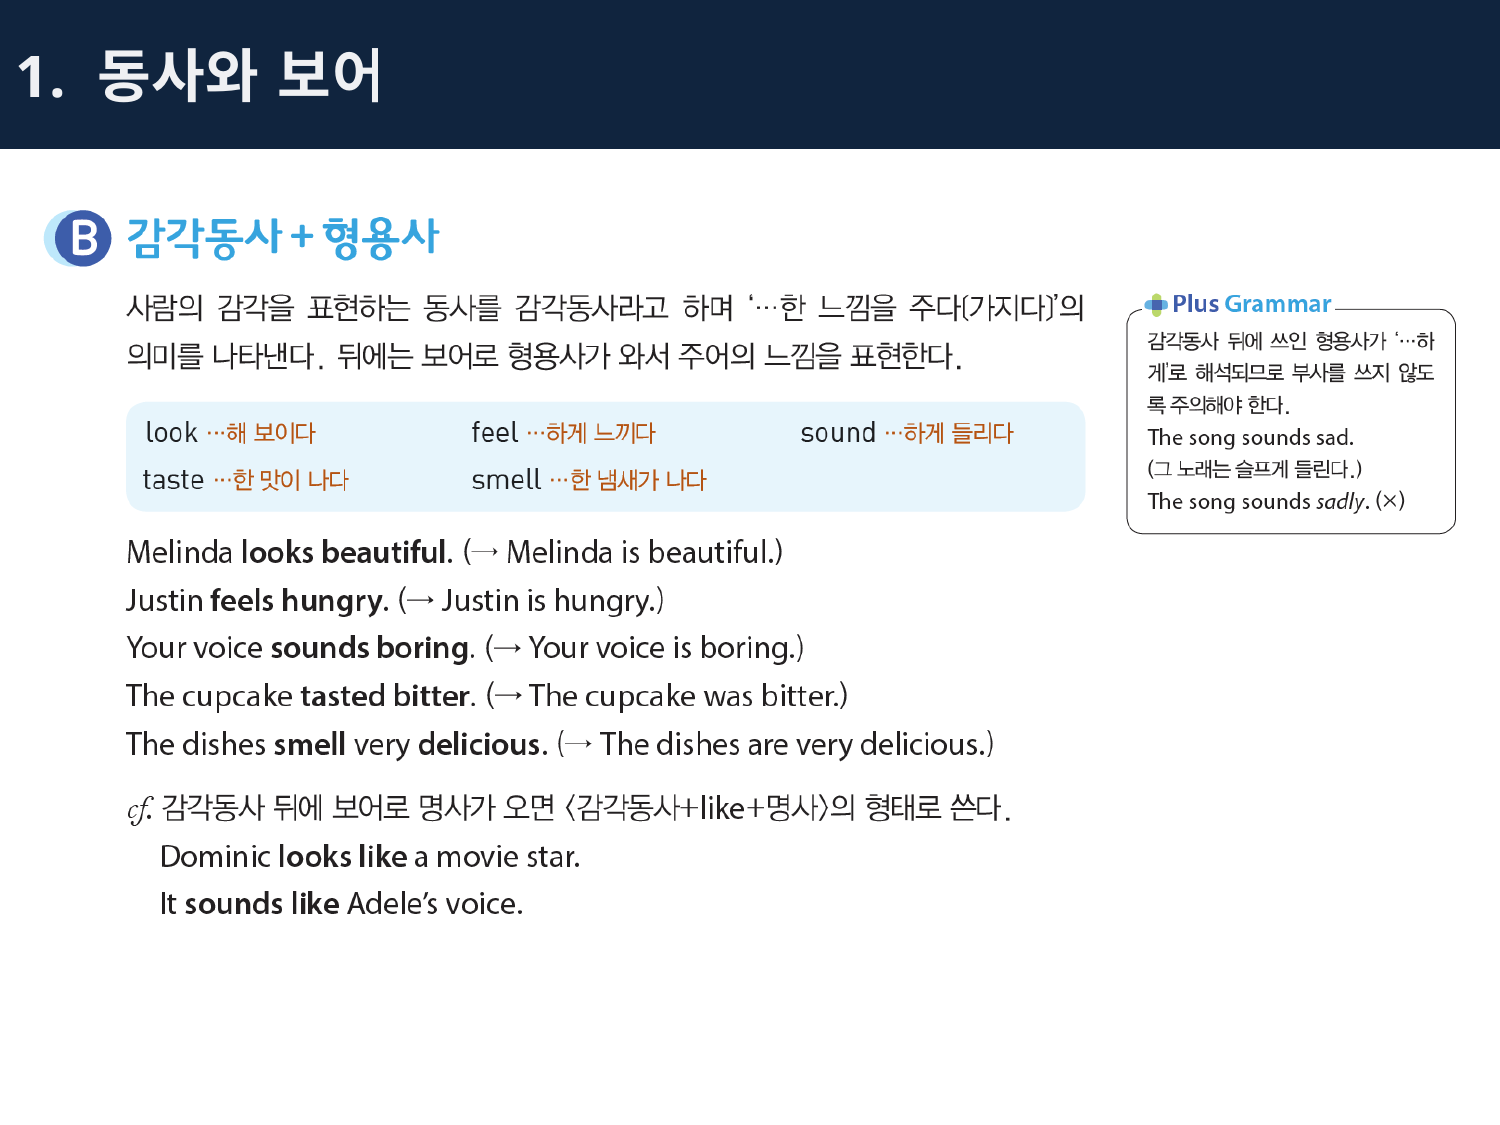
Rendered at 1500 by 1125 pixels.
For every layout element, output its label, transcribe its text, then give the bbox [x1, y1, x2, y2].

text_box 1. 동사와 보어 [0, 0, 1500, 151]
picture [41, 206, 1459, 923]
